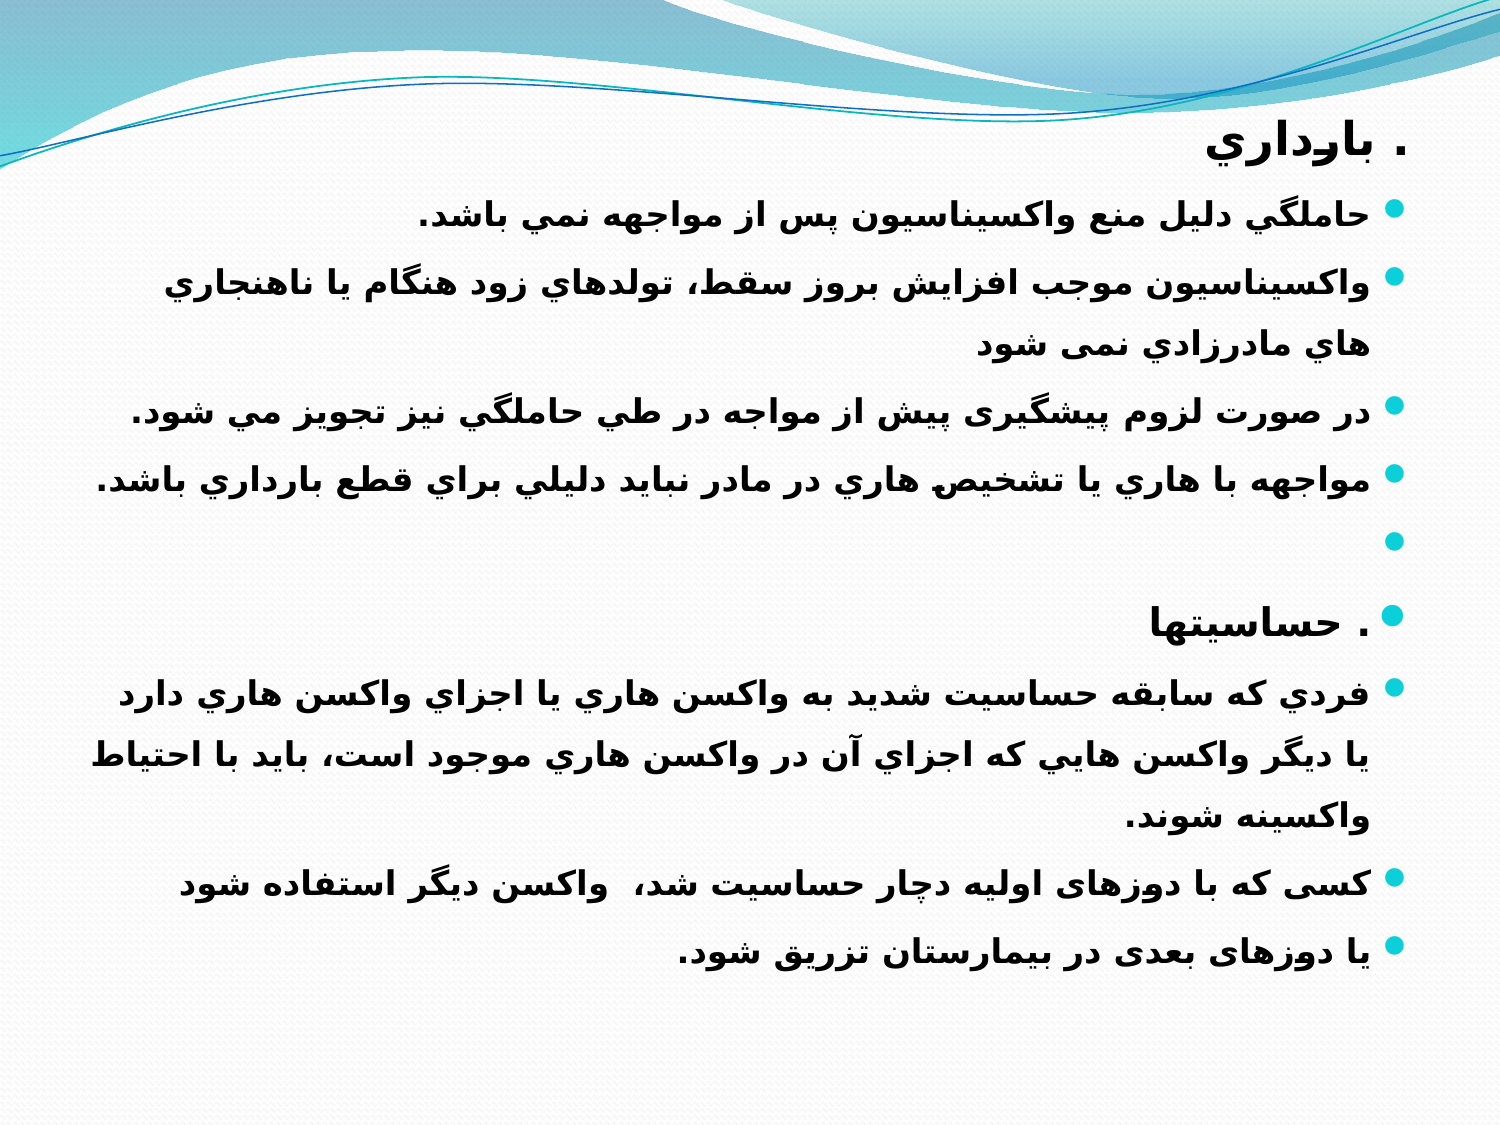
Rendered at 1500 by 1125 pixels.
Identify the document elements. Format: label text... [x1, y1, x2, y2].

list . بارداري حاملگي دليل منع واكسيناسيون پس از مواجهه نمي باشد. واکسیناسیون موجب افزايش بروز سقط،‌ تولدهاي زود هنگام يا ناهنجاري هاي مادرزادي نمی شود در صورت لزوم‌ پیشگیری پيش از مواجه در طي حاملگي نيز تجویز مي شود. مواجهه با هاري يا تشخيص هاري در مادر نبايد دليلي براي قطع بارداري باشد. . حساسیت­ها فردي كه سابقه حساسيت شدید به واكسن هاري يا اجزاي واكسن هاري دارد يا ديگر واكسن هايي كه اجزاي آن در واكسن هاري موجود است، بايد با احتياط واكسينه شوند. کسی که با دوزهای اولیه دچار حساسیت شد، واکسن دیگر استفاده شود یا دوزهای بعدی در بیمارستان تزریق شود. [75, 101, 1425, 1038]
